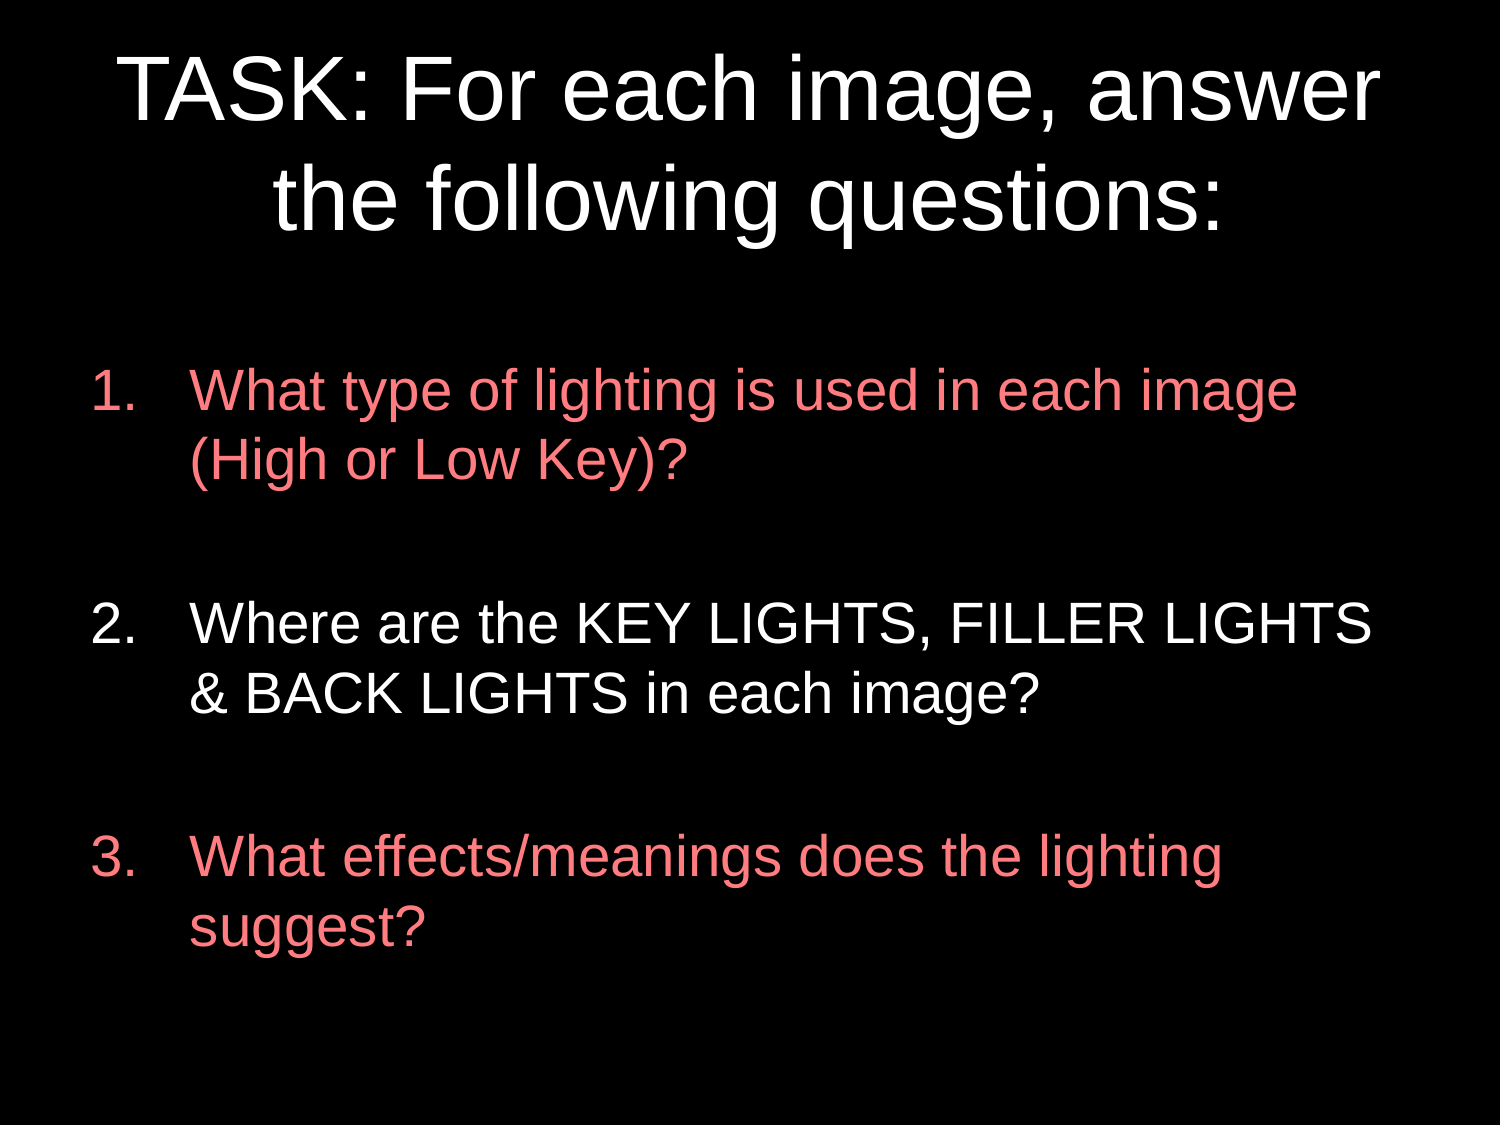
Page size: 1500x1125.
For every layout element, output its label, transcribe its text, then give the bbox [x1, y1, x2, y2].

list What type of lighting is used in each image (High or Low Key)? Where are the KEY LIGHTS, FILLER LIGHTS & BACK LIGHTS in each image? What effects/meanings does the lighting suggest? [74, 262, 1426, 1006]
title TASK: For each image, answer the following questions: [74, 44, 1426, 233]
